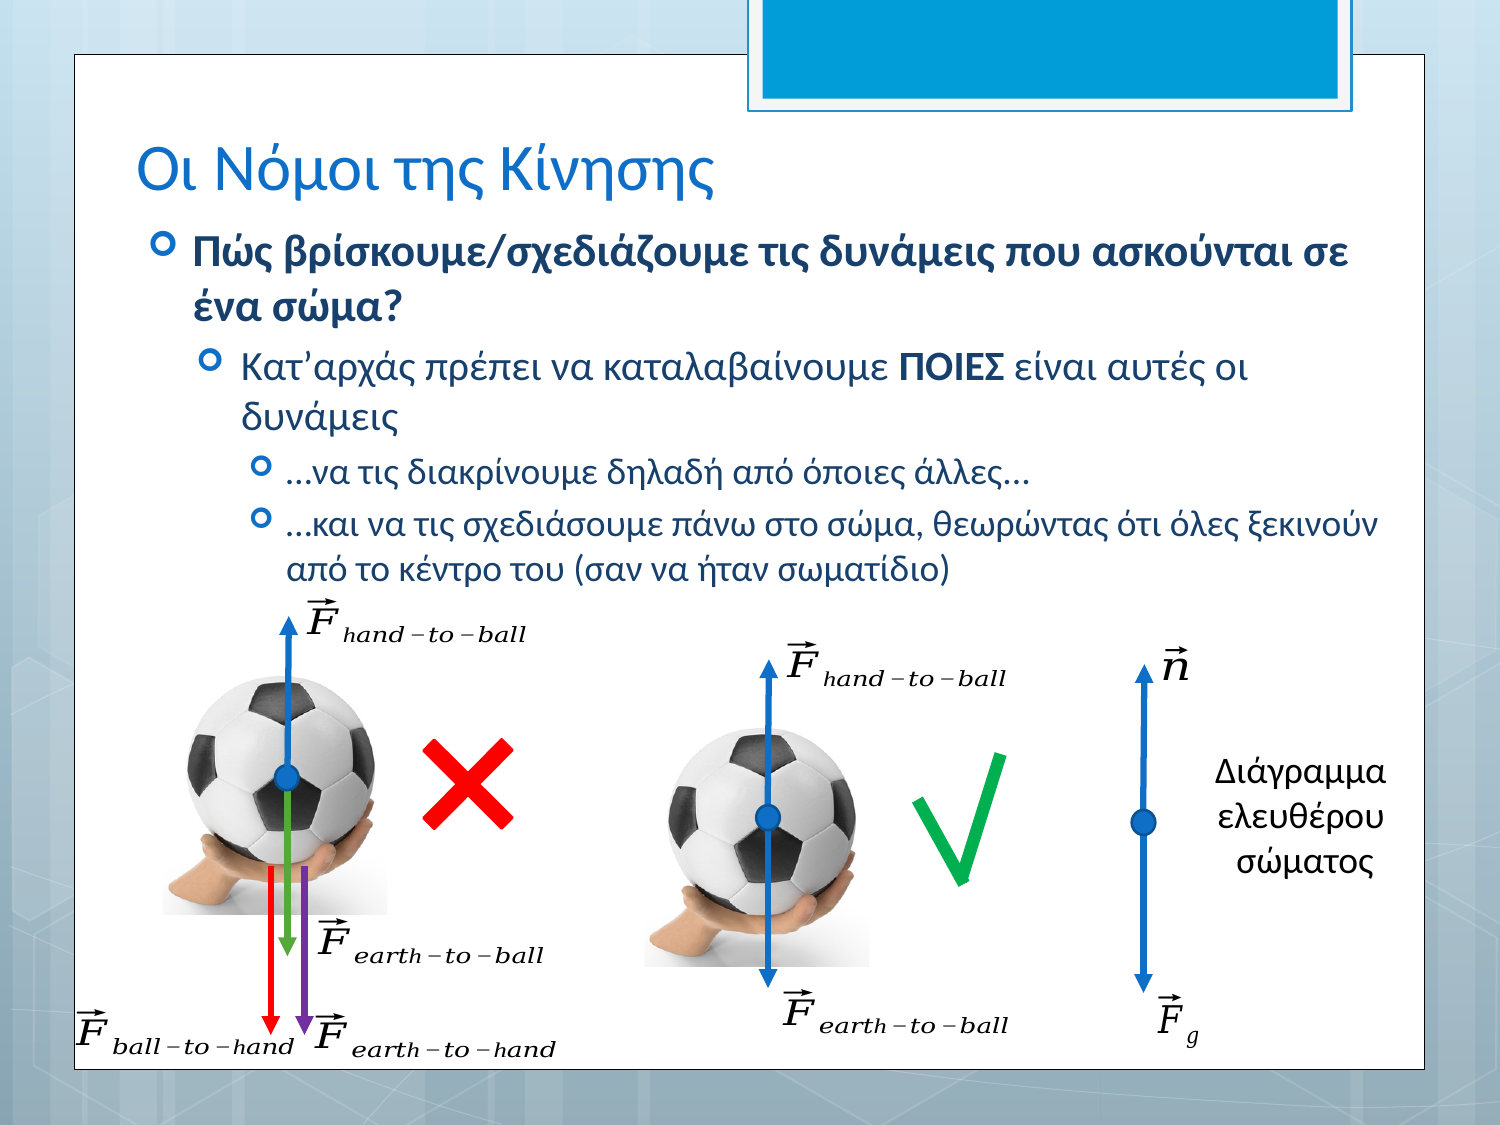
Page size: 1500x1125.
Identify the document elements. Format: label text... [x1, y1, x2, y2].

title Οι Νόμοι της Κίνησης [121, 116, 1338, 212]
text_box [1130, 810, 1139, 836]
text_box [1147, 810, 1157, 836]
list Πώς βρίσκουμε/σχεδιάζουμε τις δυνάμεις που ασκούνται σε ένα σώμα? Κατ’αρχάς πρέπει να καταλαβαίνουμε ΠΟΙΕΣ είναι αυτές οι δυνάμεις …να τις διακρίνουμε δηλαδή από όποιες άλλες... …και να τις σχεδιάσουμε πάνω στο σώμα, θεωρώντας ότι όλες ξεκινούν από το κέντρο του (σαν να ήταν σωματίδιο) [121, 213, 1413, 1014]
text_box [73, 596, 559, 1063]
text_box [644, 639, 1011, 1040]
text_box Διάγραμμα ελευθέρου σώματος [1200, 739, 1410, 889]
